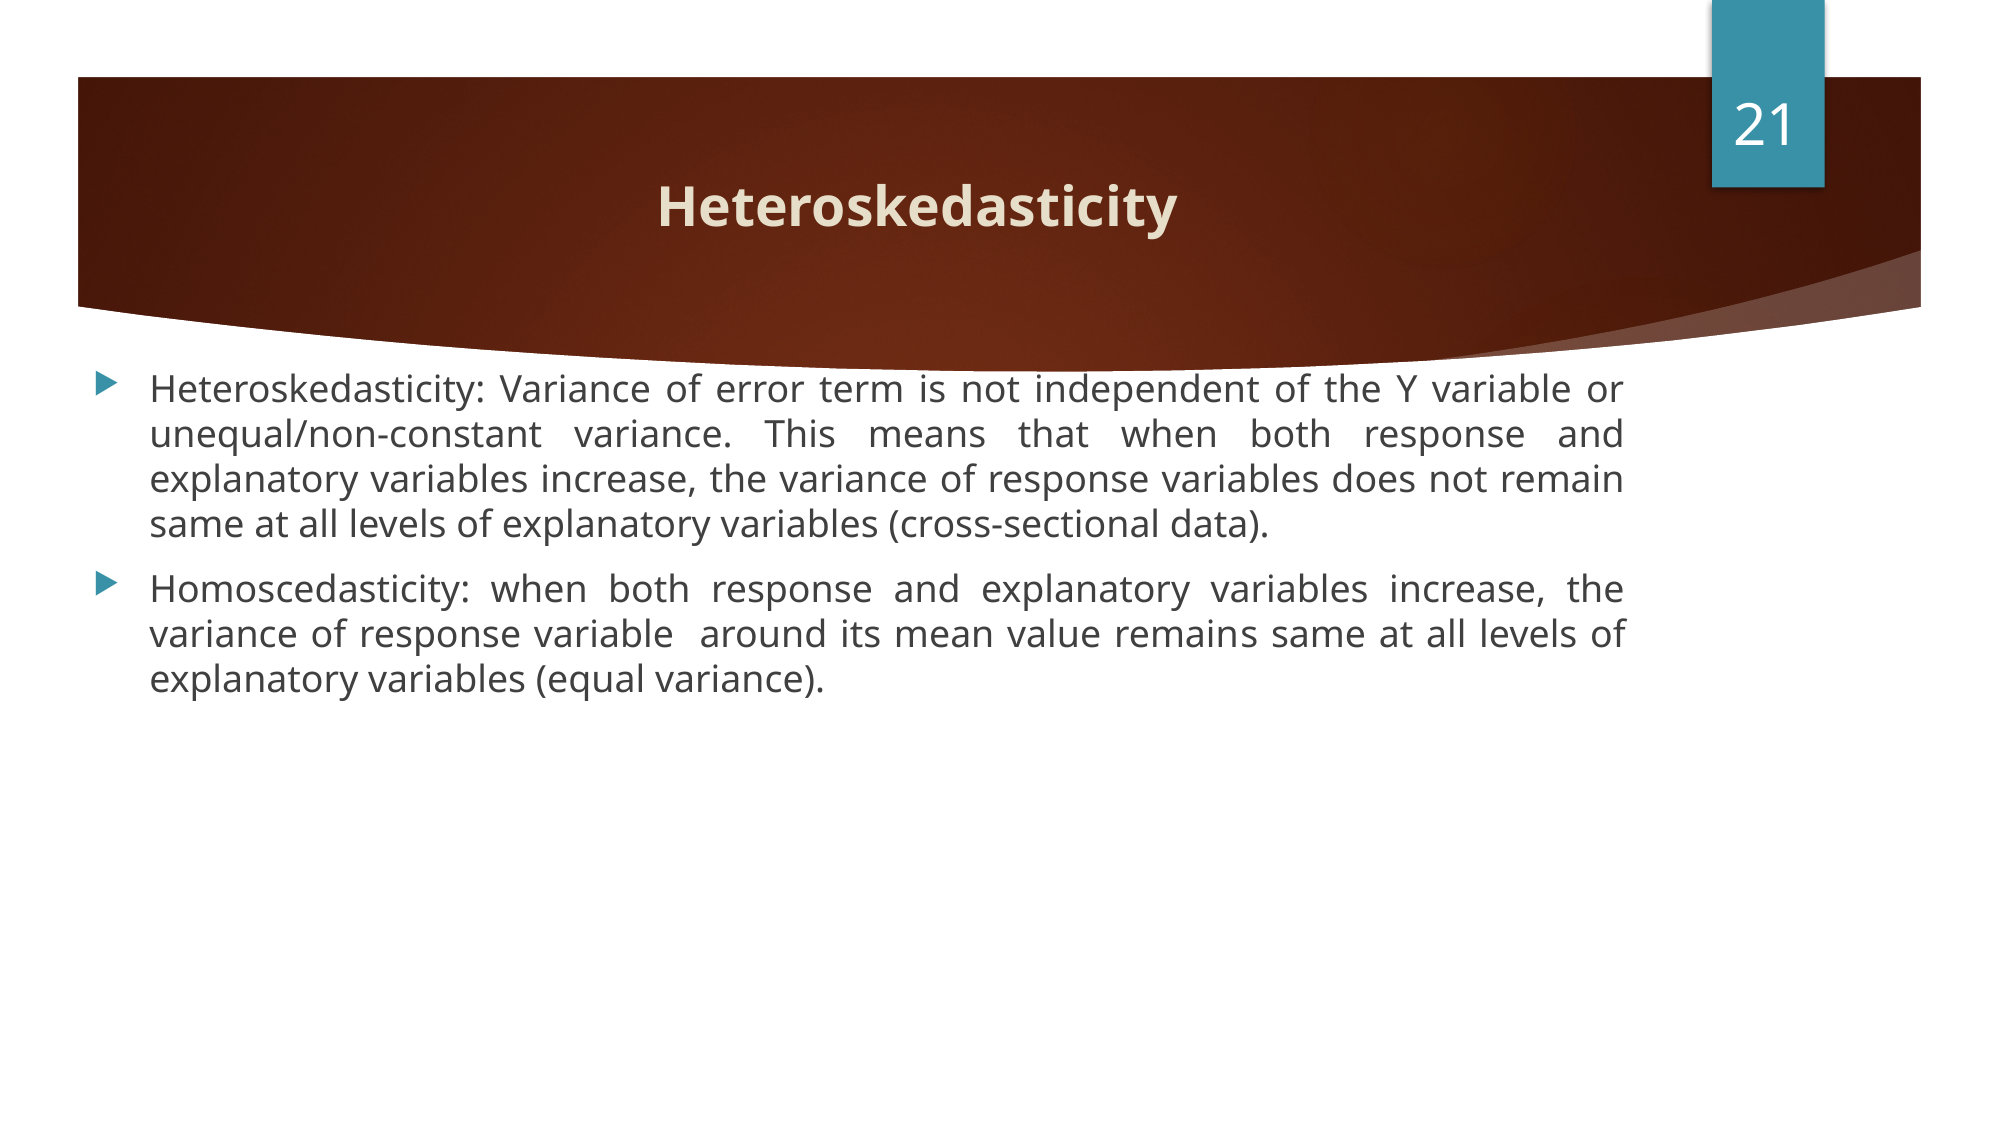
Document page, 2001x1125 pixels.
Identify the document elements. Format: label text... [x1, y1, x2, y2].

title Heteroskedasticity [351, 163, 1483, 246]
list Heteroskedasticity: Variance of error term is not independent of the Y variable or unequal/non-constant variance. This means that when both response and explanatory variables increase, the variance of response variables does not remain same at all levels of explanatory variables (cross-sectional data). Homoscedasticity: when both response and explanatory variables increase, the variance of response variable around its mean value remains same at all levels of explanatory variables (equal variance). [78, 357, 1642, 1050]
slide_number 21 [1698, 48, 1836, 175]
